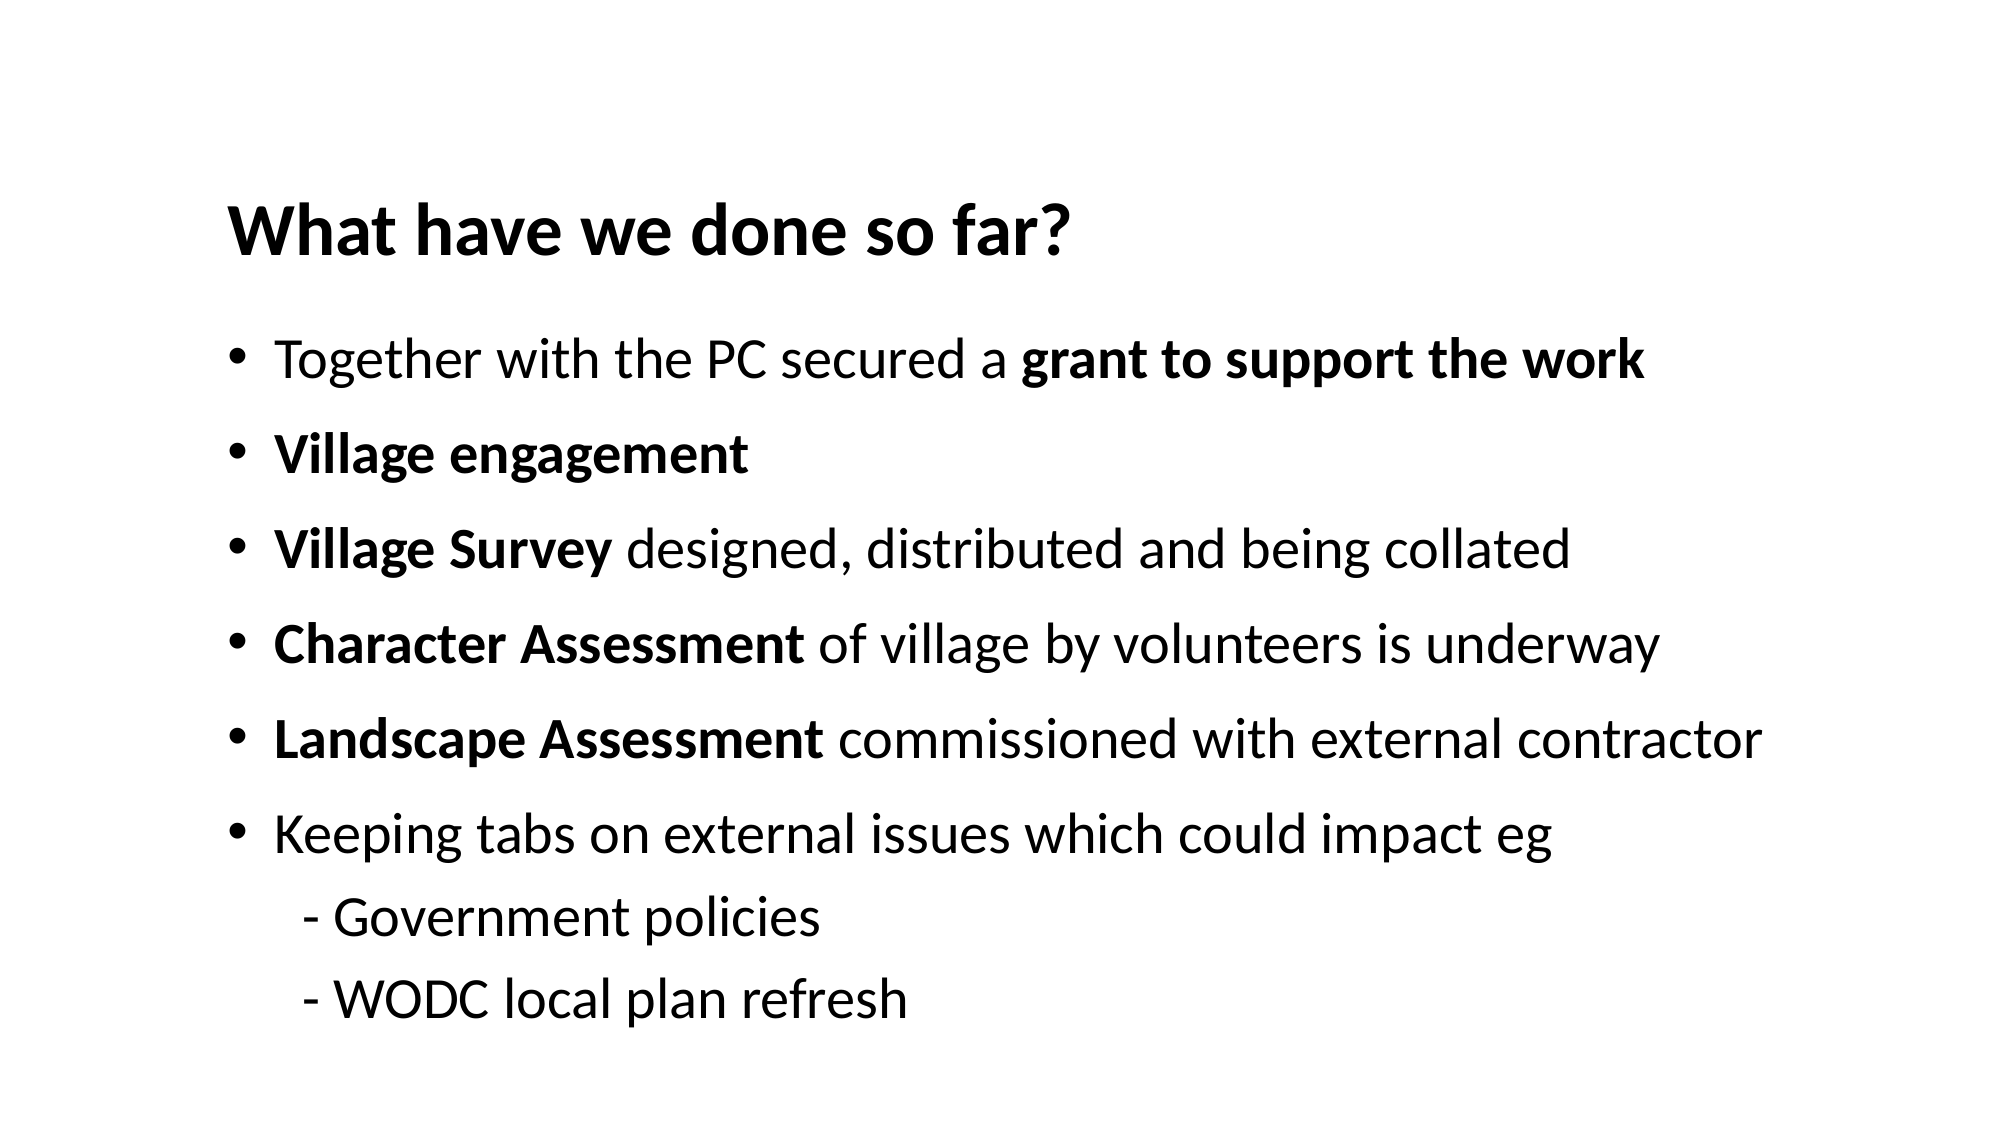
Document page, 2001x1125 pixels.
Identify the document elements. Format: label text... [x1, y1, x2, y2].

text_box What have we done so far? Together with the PC secured a grant to support the work Village engagement Village Survey designed, distributed and being collated Character Assessment of village by volunteers is underway Landscape Assessment commissioned with external contractor Keeping tabs on external issues which could impact eg - Government policies - WODC local plan refresh [212, 172, 1792, 1038]
